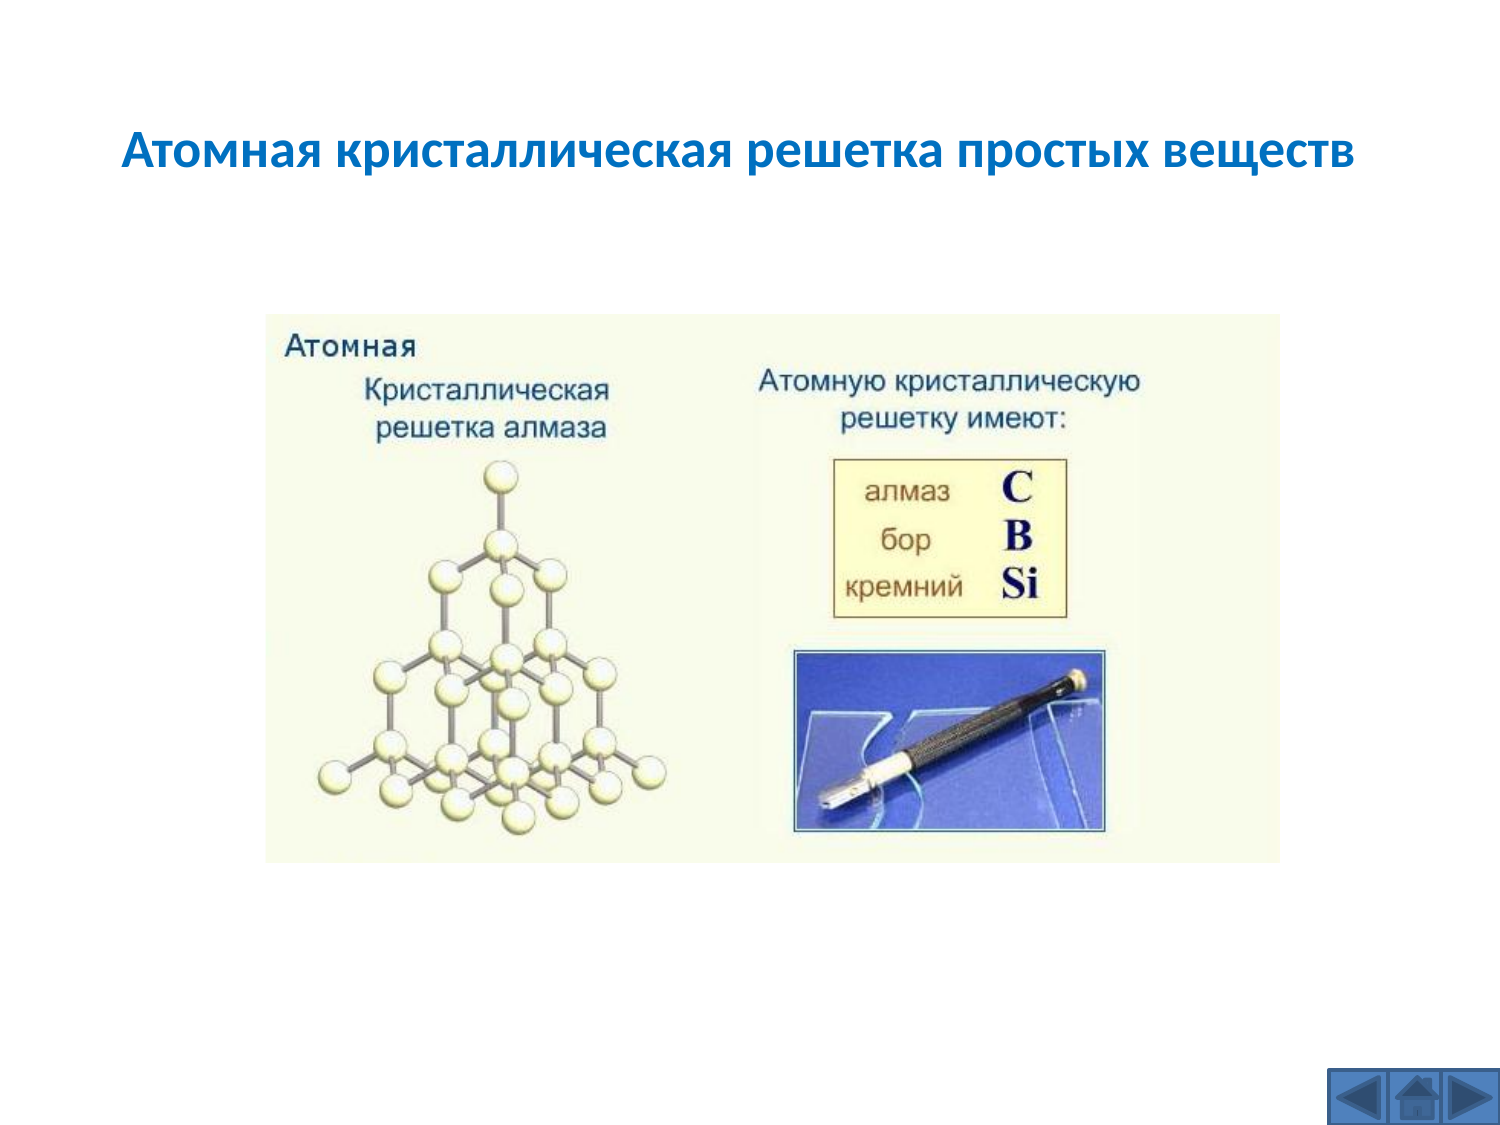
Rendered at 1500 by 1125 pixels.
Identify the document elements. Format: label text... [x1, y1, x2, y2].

text_box [1439, 1068, 1500, 1125]
text_box [1327, 1068, 1386, 1125]
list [265, 314, 1281, 863]
text_box [1386, 1068, 1439, 1125]
title Атомная кристаллическая решетка простых веществ [88, 30, 1390, 268]
